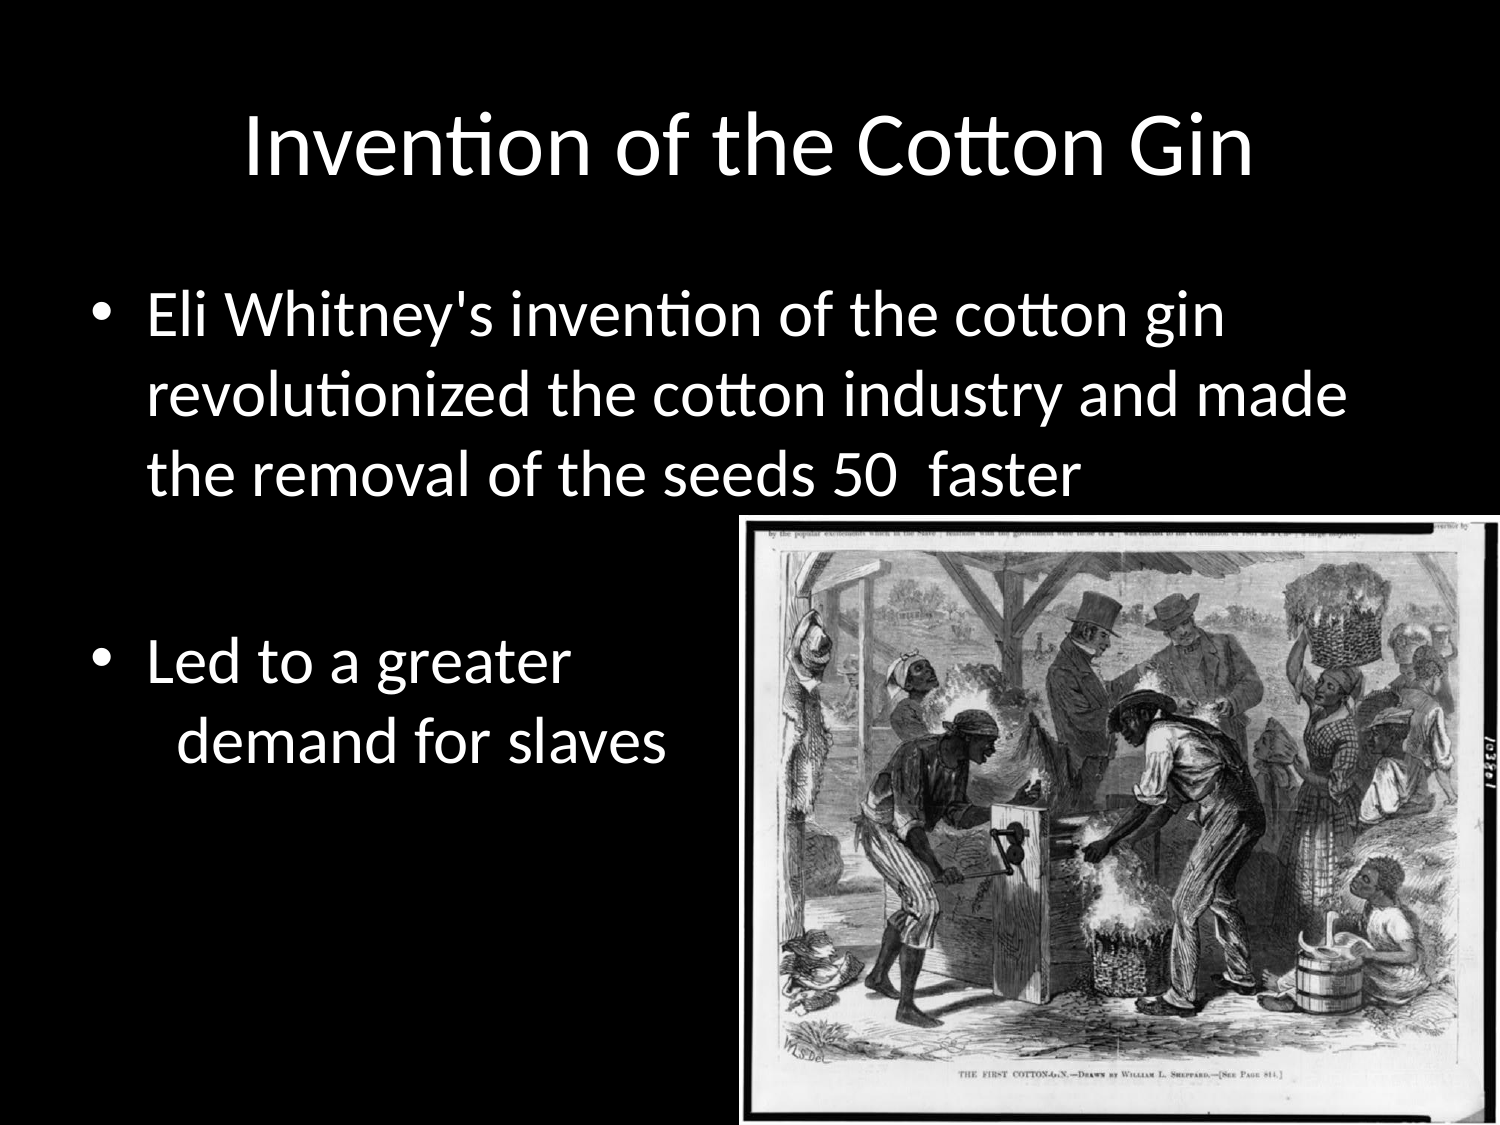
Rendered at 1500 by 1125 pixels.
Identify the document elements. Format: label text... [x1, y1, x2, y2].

list Eli Whitney's invention of the cotton gin revolutionized the cotton industry and made the removal of the seeds 50 faster Led to a greater demand for slaves [75, 262, 1425, 1005]
picture [738, 514, 1500, 1125]
title Invention of the Cotton Gin [75, 45, 1425, 233]
